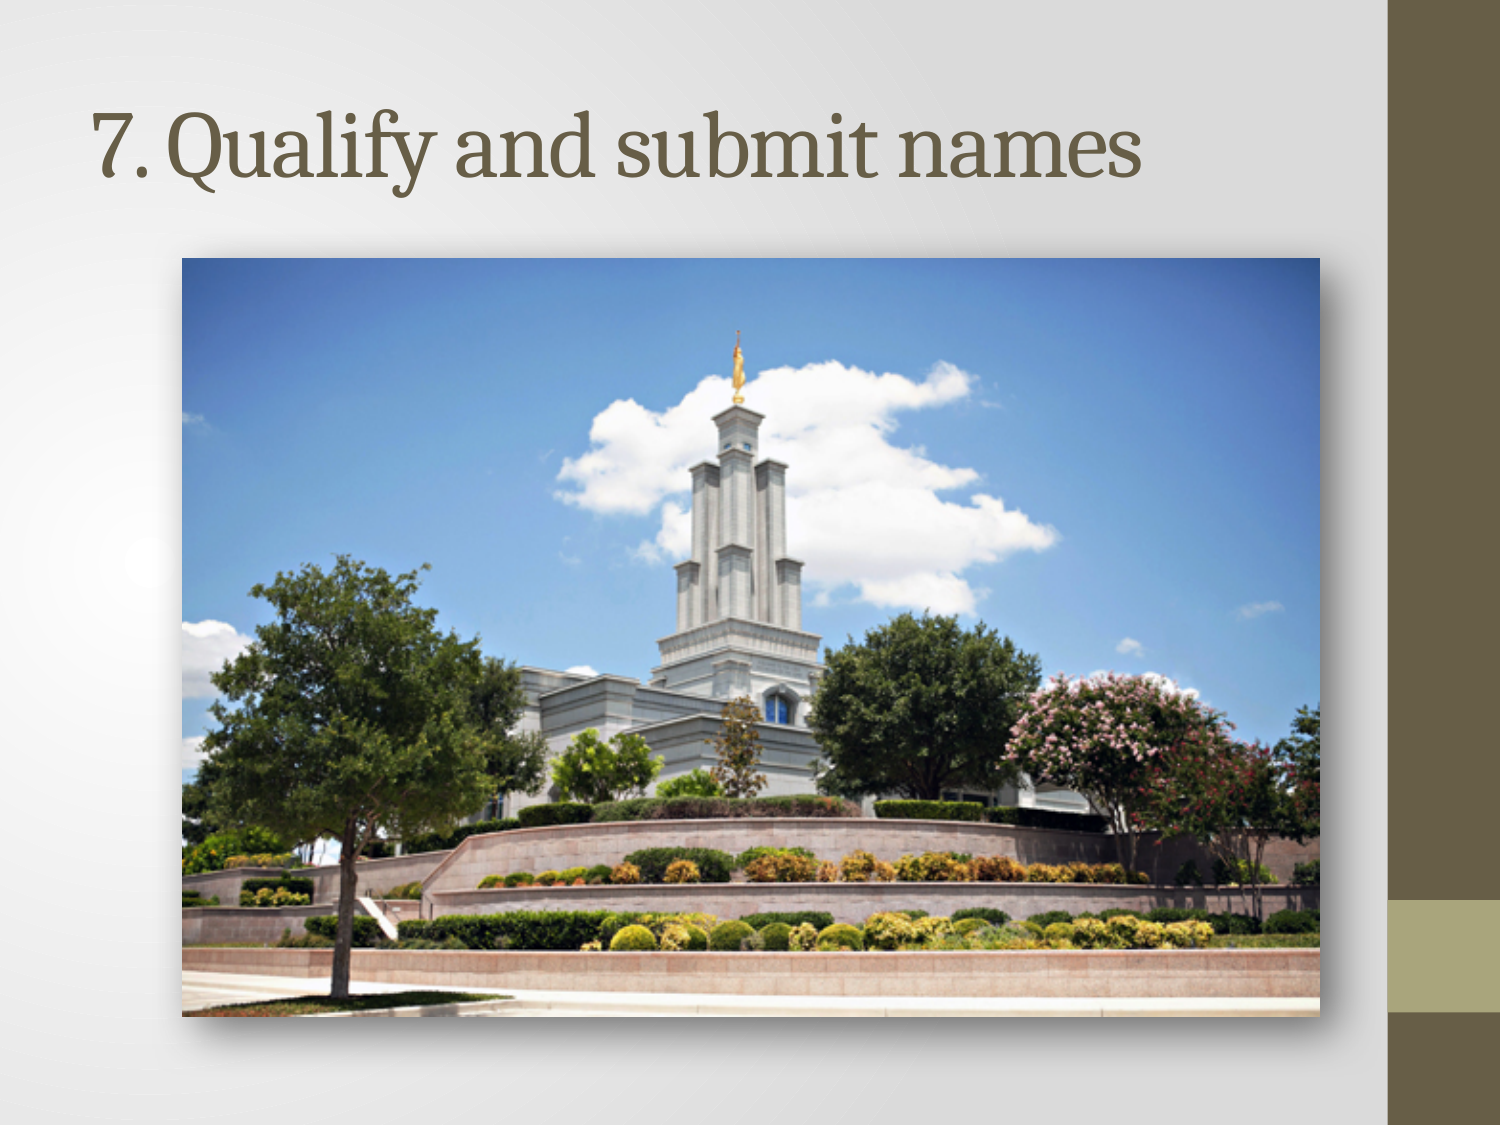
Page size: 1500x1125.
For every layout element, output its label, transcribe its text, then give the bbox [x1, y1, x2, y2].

title 7. Qualify and submit names [75, 45, 1325, 233]
picture [182, 257, 1320, 1017]
